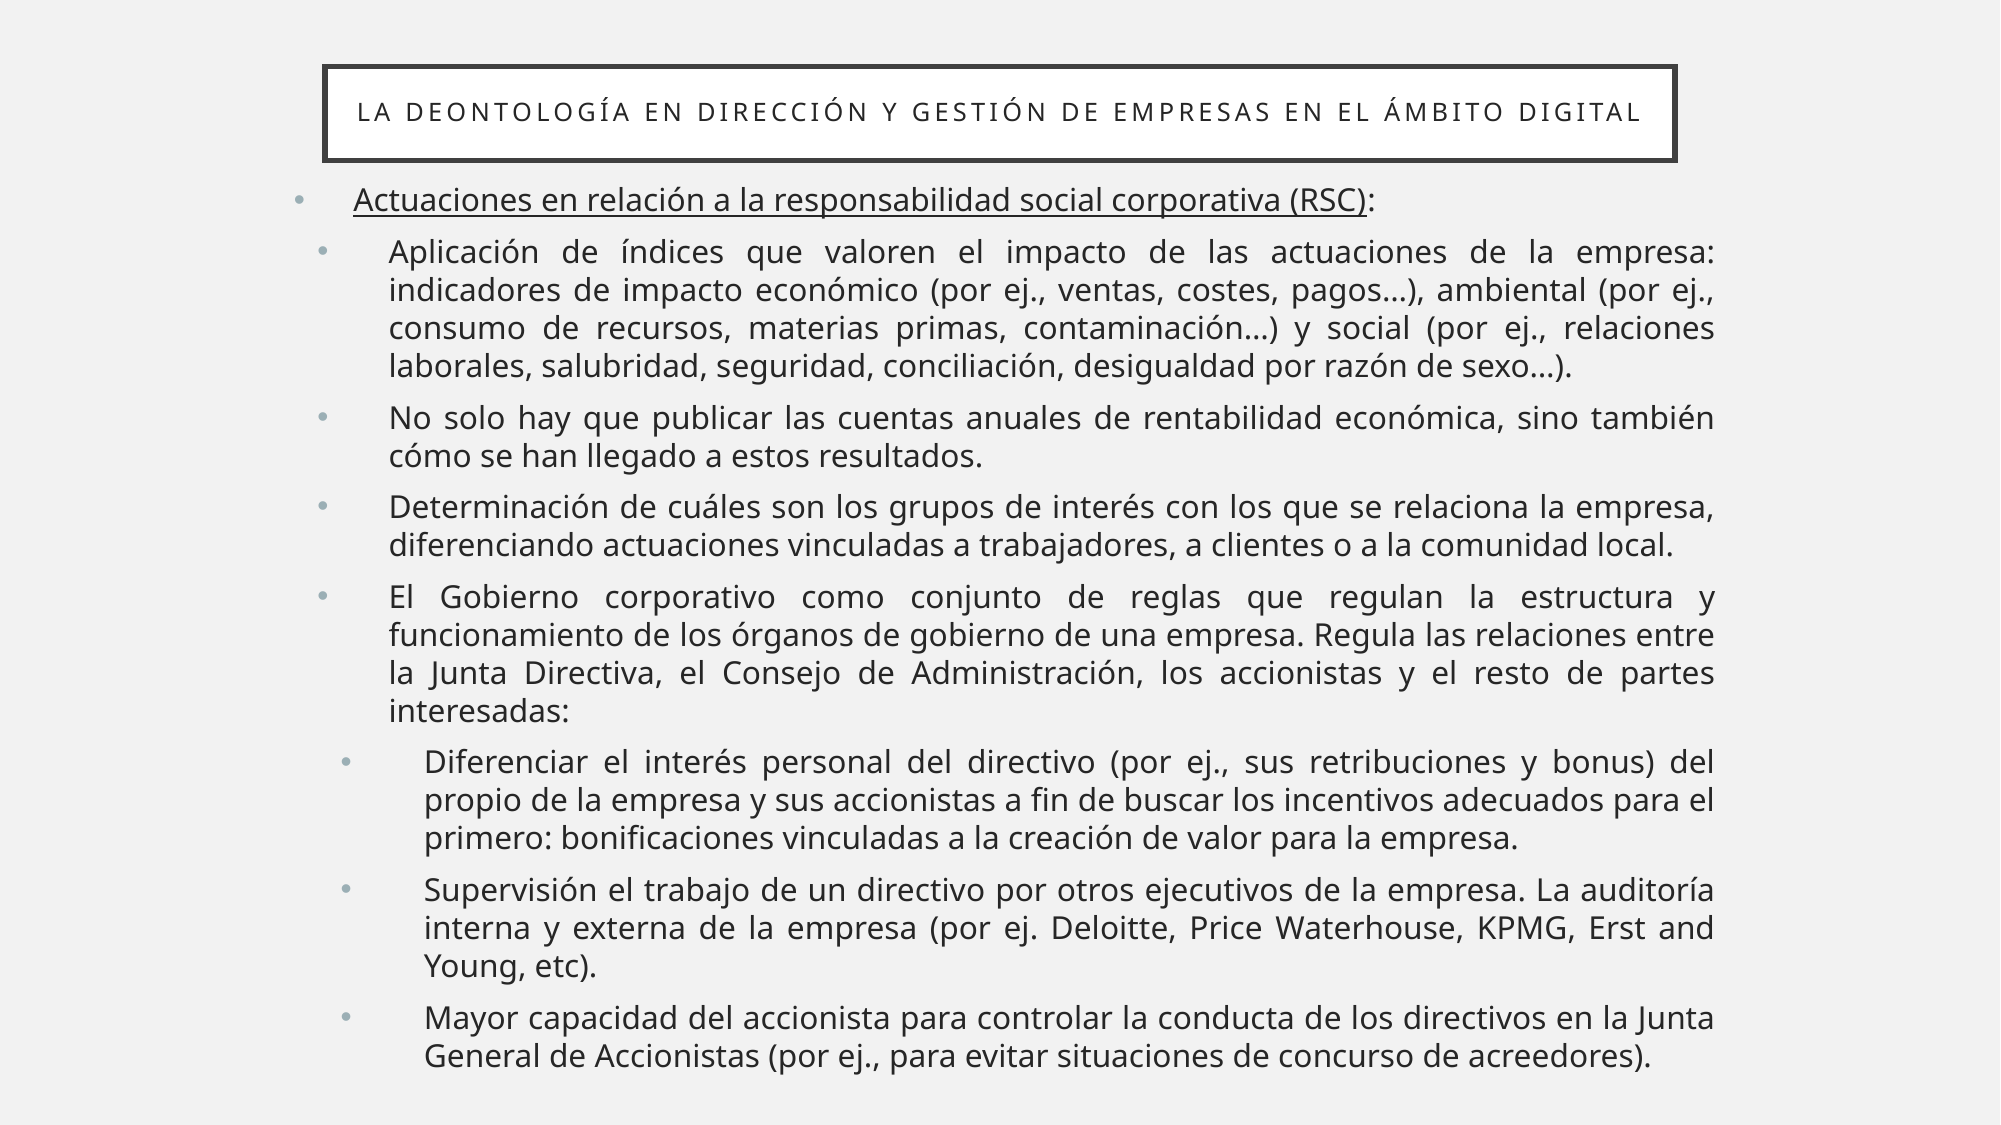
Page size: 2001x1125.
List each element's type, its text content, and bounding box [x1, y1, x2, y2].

title LA DEONTOLOGÍA EN DIRECCIÓN Y GESTIÓN DE EMPRESAS EN EL ÁMBITO DIGITAL [322, 64, 1678, 163]
list Actuaciones en relación a la responsabilidad social corporativa (RSC): Aplicación de índices que valoren el impacto de las actuaciones de la empresa: indicadores de impacto económico (por ej., ventas, costes, pagos…), ambiental (por ej., consumo de recursos, materias primas, contaminación…) y social (por ej., relaciones laborales, salubridad, seguridad, conciliación, desigualdad por razón de sexo…). No solo hay que publicar las cuentas anuales de rentabilidad económica, sino también cómo se han llegado a estos resultados. Determinación de cuáles son los grupos de interés con los que se relaciona la empresa, diferenciando actuaciones vinculadas a trabajadores, a clientes o a la comunidad local. El Gobierno corporativo como conjunto de reglas que regulan la estructura y funcionamiento de los órganos de gobierno de una empresa. Regula las relaciones entre la Junta Directiva, el Consejo de Administración, los accionistas y el resto de partes interesadas: Diferenciar el interés personal del directivo (por ej., sus retribuciones y bonus) del propio de la empresa y sus accionistas a fin de buscar los incentivos adecuados para el primero: bonificaciones vinculadas a la creación de valor para la empresa. Supervisión el trabajo de un directivo por otros ejecutivos de la empresa. La auditoría interna y externa de la empresa (por ej. Deloitte, Price Waterhouse, KPMG, Erst and Young, etc). Mayor capacidad del accionista para controlar la conducta de los directivos en la Junta General de Accionistas (por ej., para evitar situaciones de concurso de acreedores). [267, 172, 1733, 1125]
